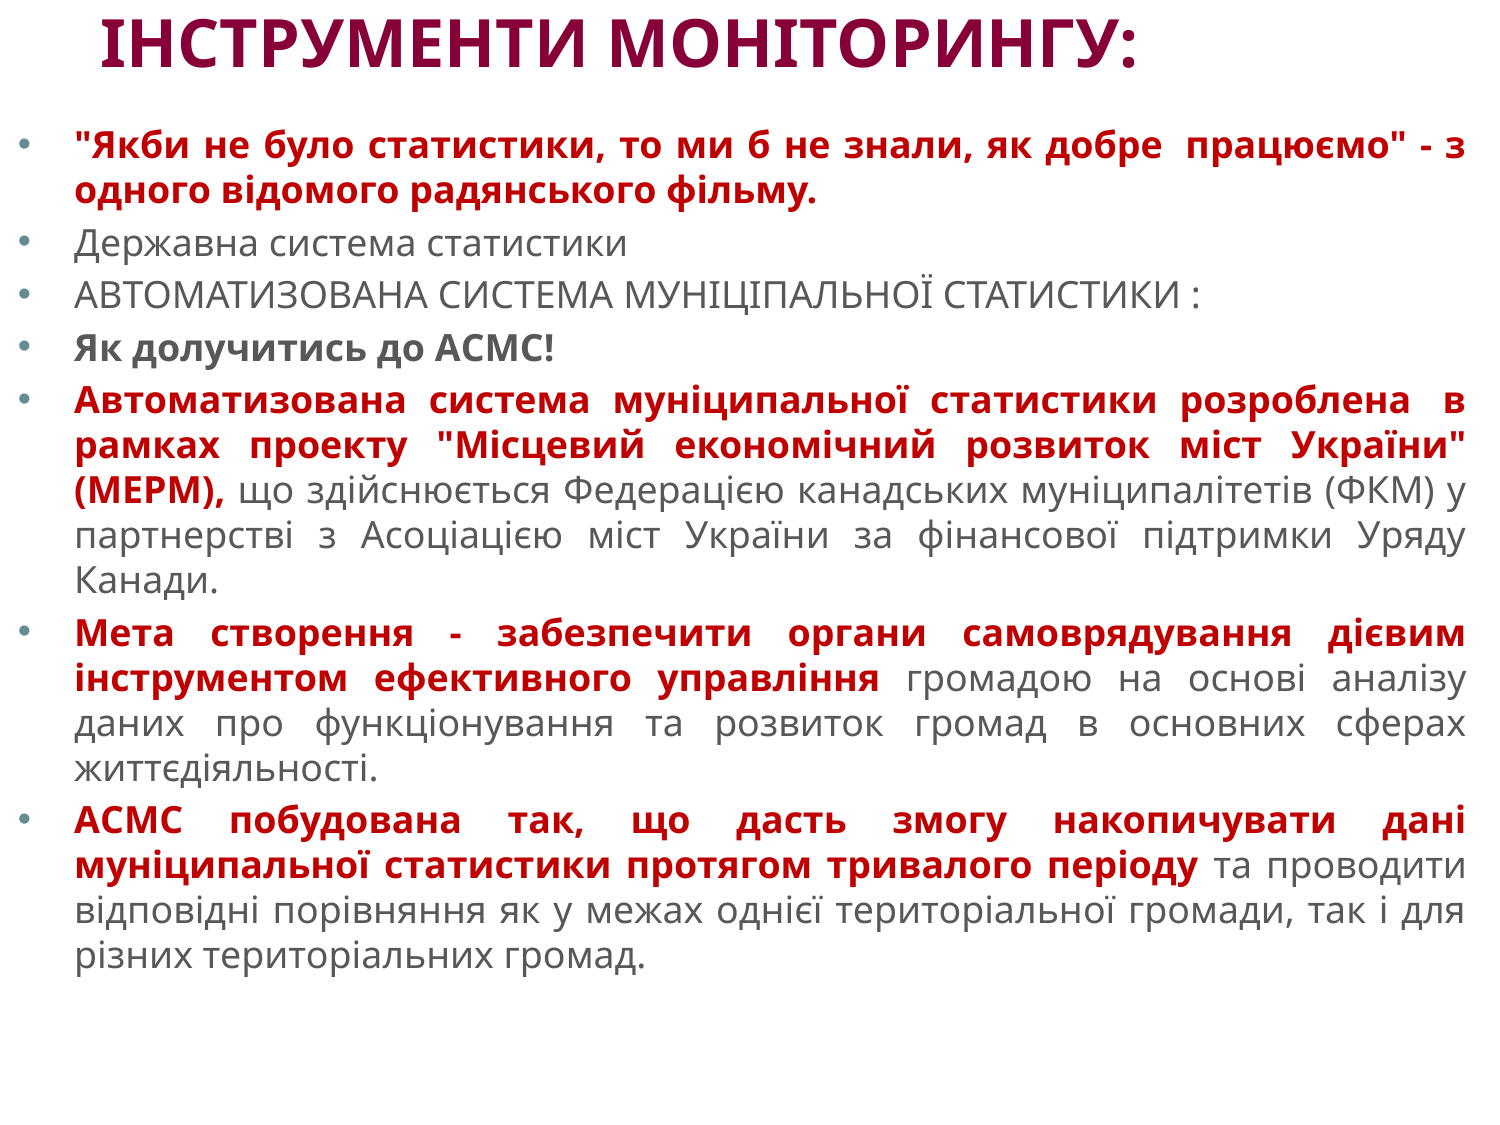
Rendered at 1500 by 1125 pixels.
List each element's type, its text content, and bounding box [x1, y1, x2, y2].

title ІНСТРУМЕНТИ МОНІТОРИНГУ: [82, 0, 1500, 158]
list "Якби не було статистики, то ми б не знали, як добре працюємо" - з одного відомого радянського фільму. Державна система статистики АВТОМАТИЗОВАНА СИСТЕМА МУНІЦІПАЛЬНОЇ СТАТИСТИКИ : Як долучитись до АСМС! Автоматизована система муніципальної статистики розроблена в рамках проекту "Місцевий економічний розвиток міст України" (МЕРМ), що здійснюється Федерацією канадських муніципалітетів (ФКМ) у партнерстві з Асоціацією міст України за фінансової підтримки Уряду Канади. Мета створення - забезпечити органи самоврядування дієвим інструментом ефективного управління громадою на основі аналізу даних про функціонування та розвиток громад в основних сферах життєдіяльності. АСМС побудована так, що дасть змогу накопичувати дані муніципальної статистики протягом тривалого періоду та проводити відповідні порівняння як у межах однієї територіальної громади, так і для різних територіальних громад. [0, 113, 1483, 1005]
